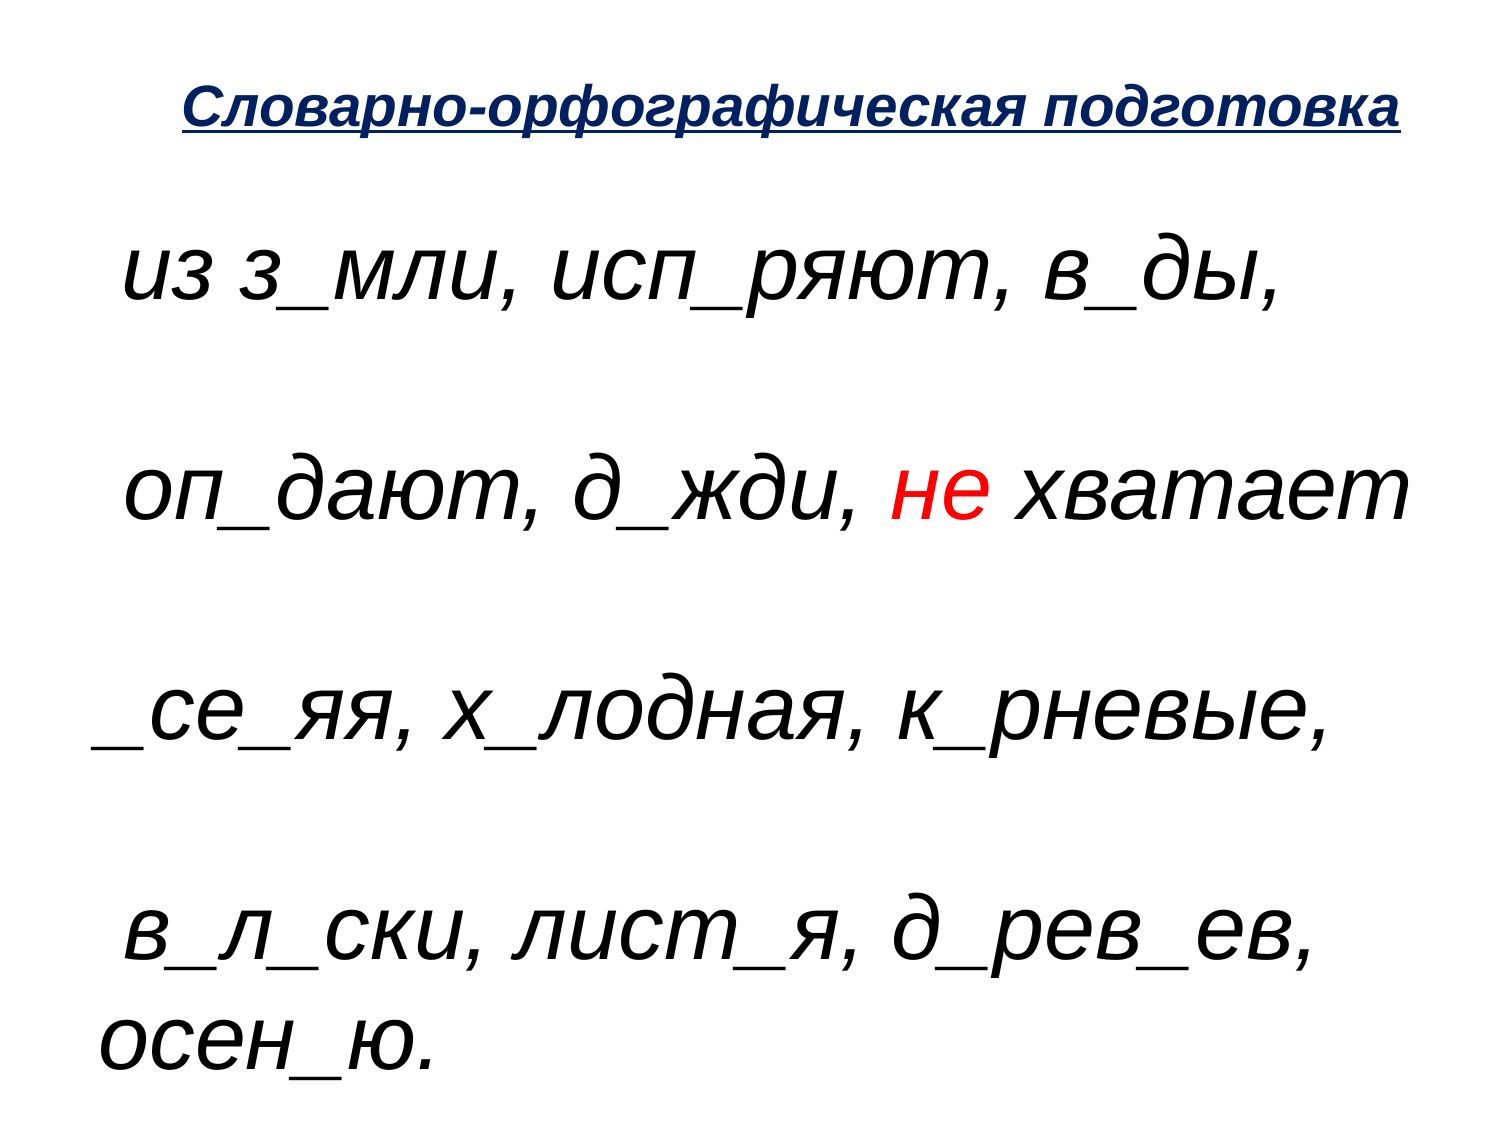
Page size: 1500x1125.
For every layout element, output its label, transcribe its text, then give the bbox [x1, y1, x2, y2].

text_box Словарно-орфографическая подготовка из з_мли, исп_ряют, в_ды, оп_дают, д_жди, не хватает _се_яя, х_лодная, к_рневые, в_л_ски, лист_я, д_рев_eв, осен_ю. [47, 60, 1500, 1096]
